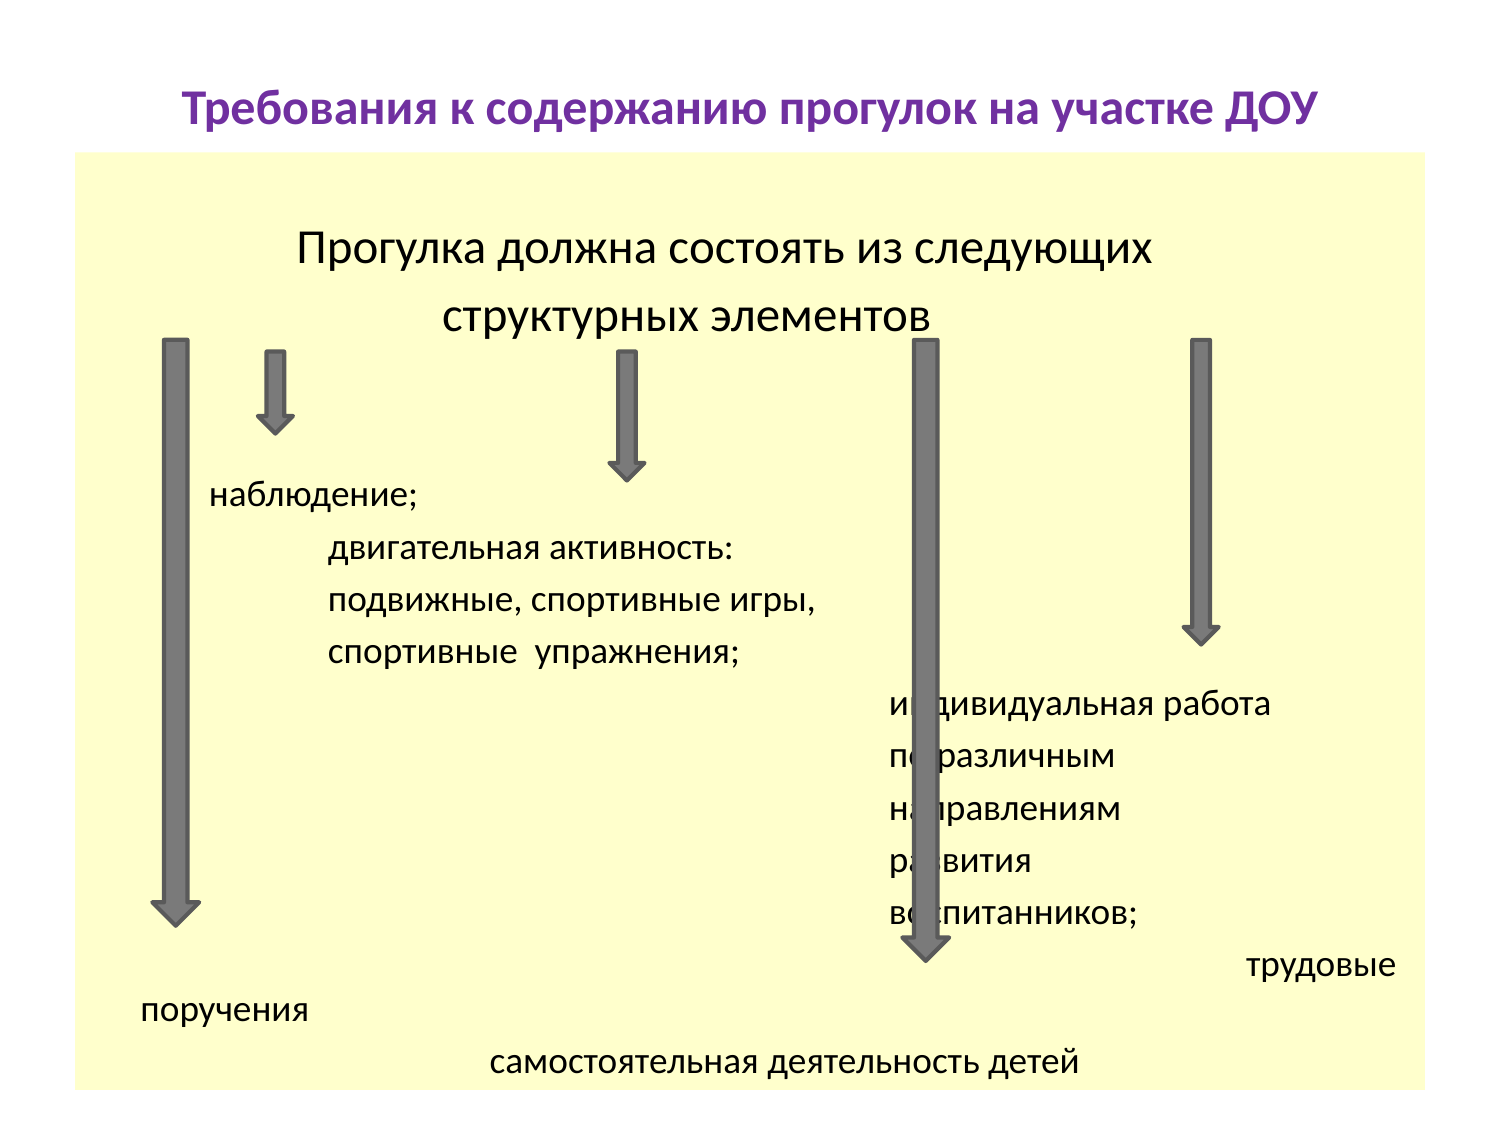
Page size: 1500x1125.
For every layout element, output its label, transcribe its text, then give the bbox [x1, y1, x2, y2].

text_box [900, 337, 952, 964]
text_box [255, 349, 295, 436]
text_box [607, 349, 647, 483]
list Прогулка должна состоять из следующих структурных элементов наблюдение; двигательная активность: подвижные, спортивные игры, спортивные упражнения; индивидуальная работа по различным направлениям развития воспитанников; трудовые поручения самостоятельная деятельность детей [75, 152, 1425, 1090]
title Требования к содержанию прогулок на участке ДОУ [75, 45, 1425, 152]
text_box [1181, 337, 1221, 647]
text_box [150, 337, 202, 928]
